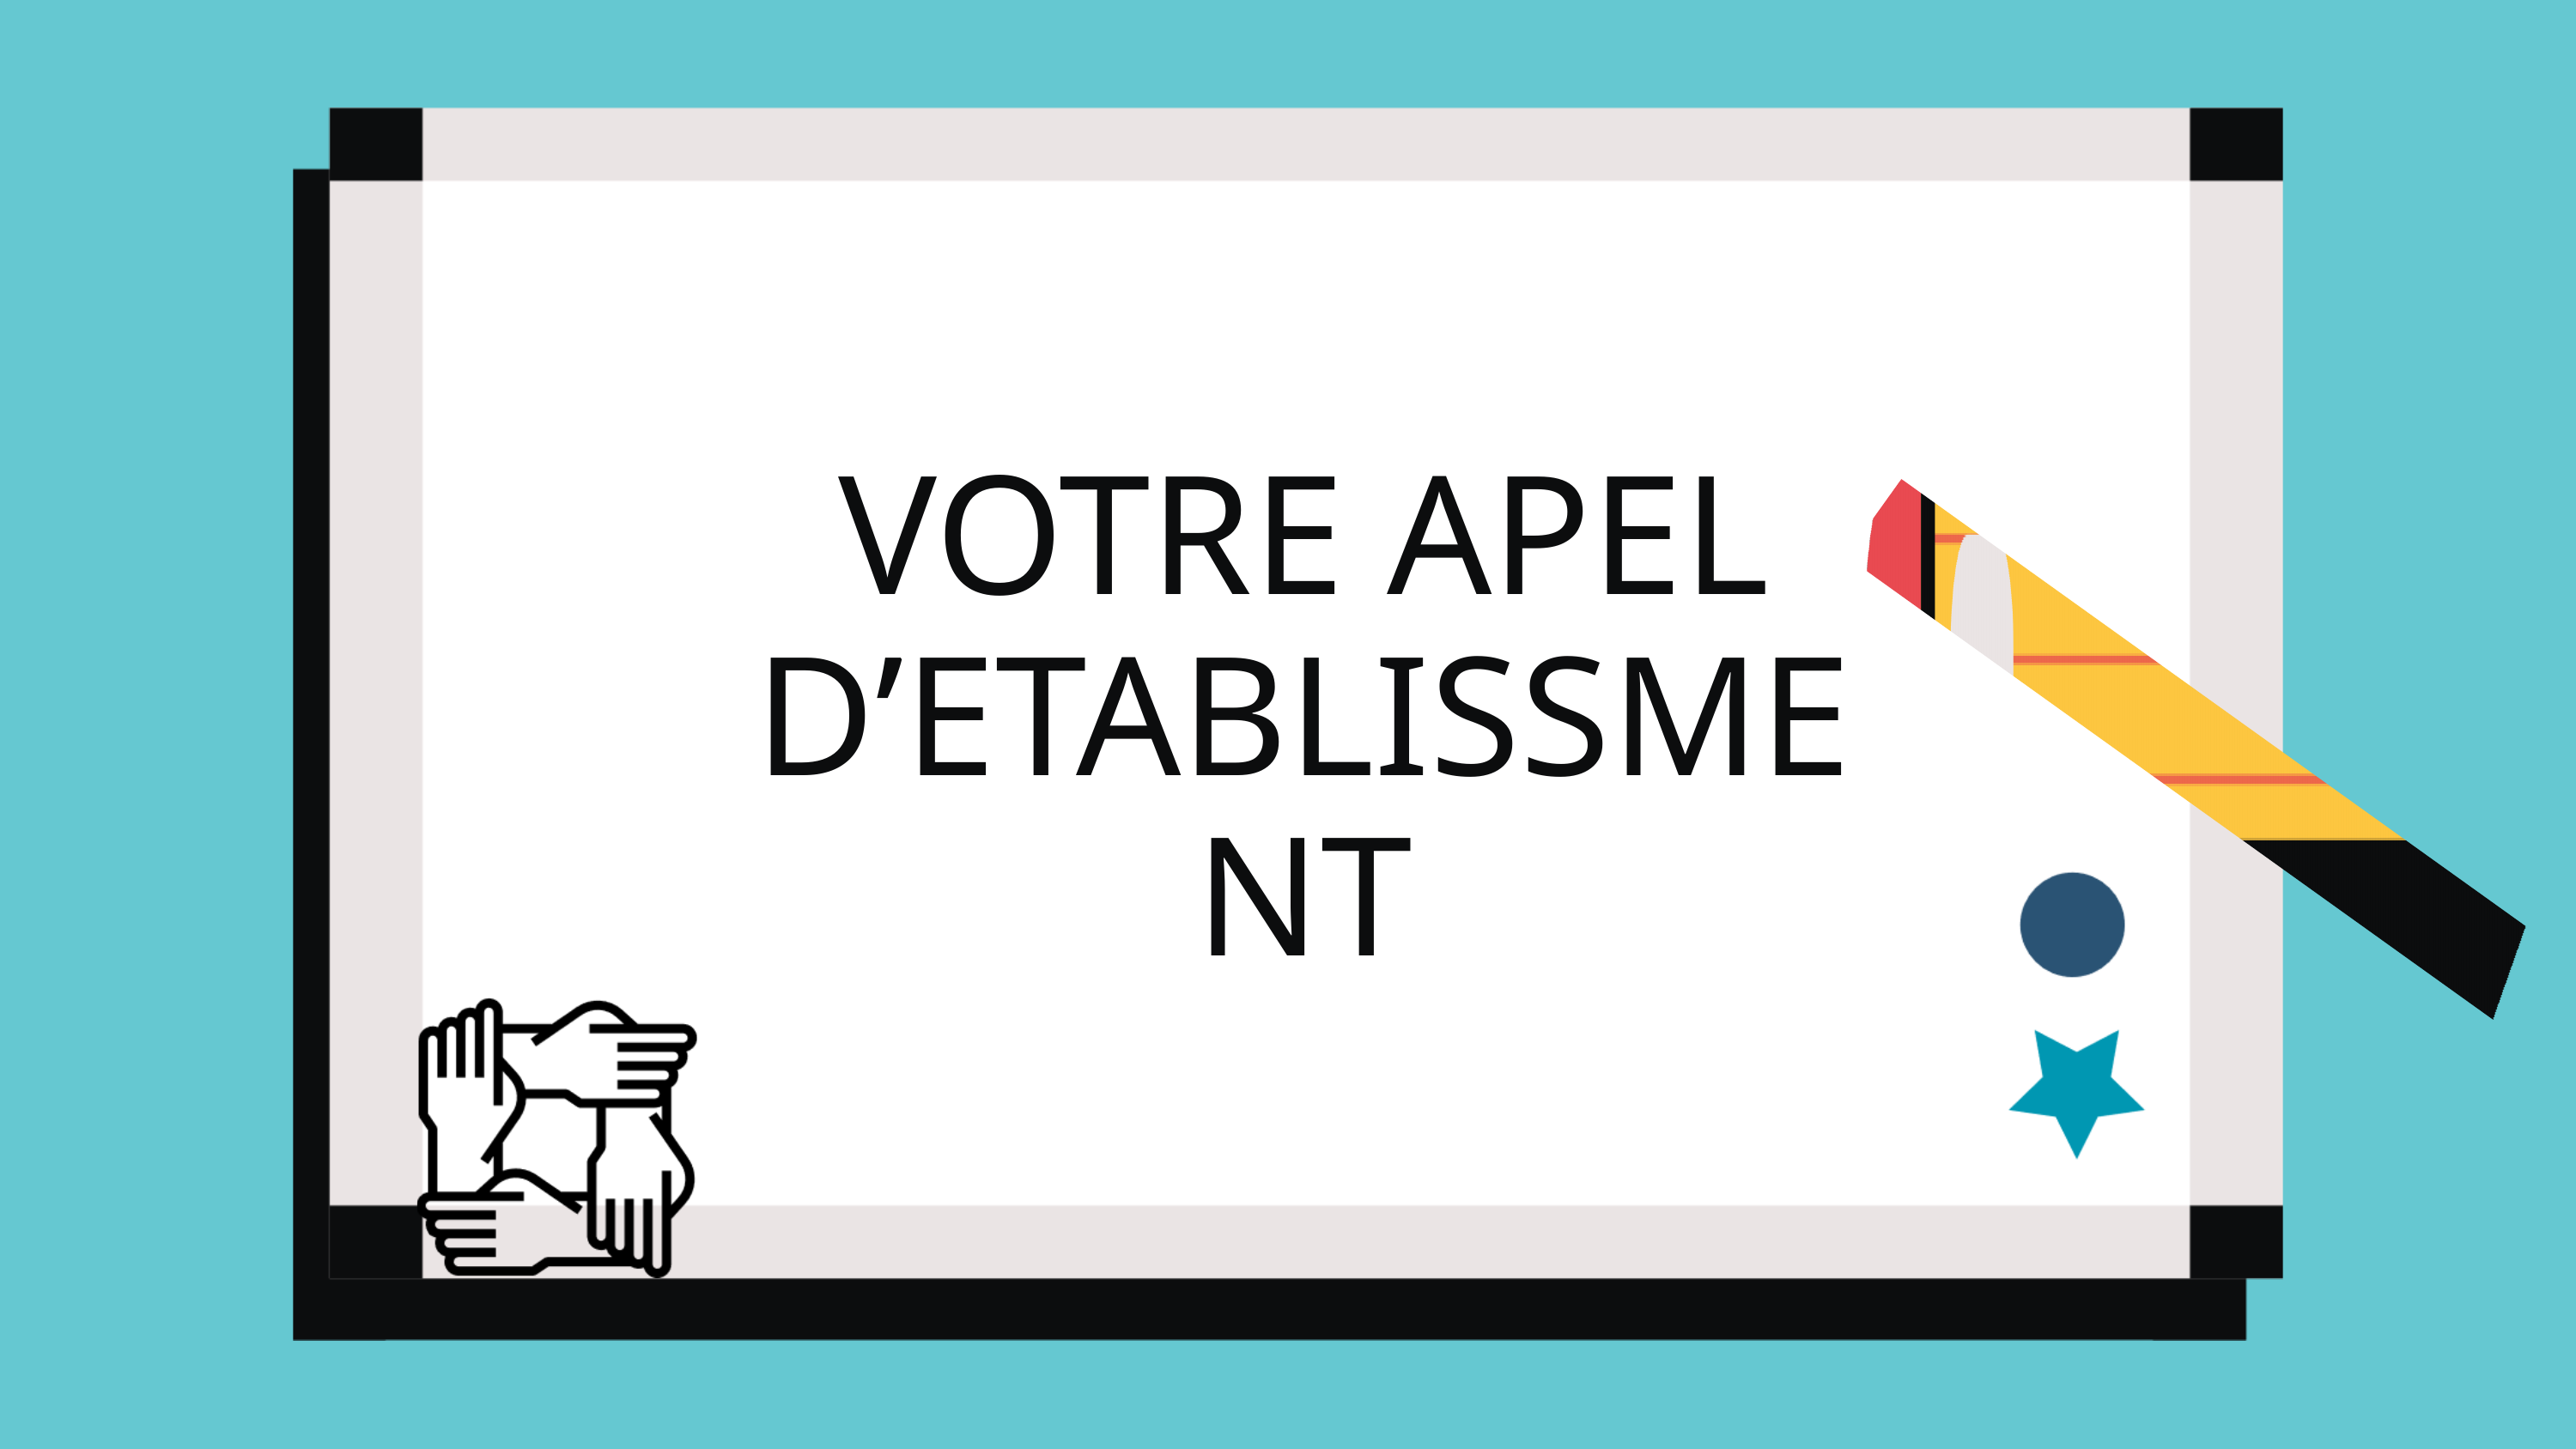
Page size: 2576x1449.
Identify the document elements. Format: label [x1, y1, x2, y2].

text_box [1914, 488, 2576, 1040]
text_box [293, 107, 2283, 1342]
text_box [416, 997, 698, 1278]
text_box [696, 203, 1911, 1235]
